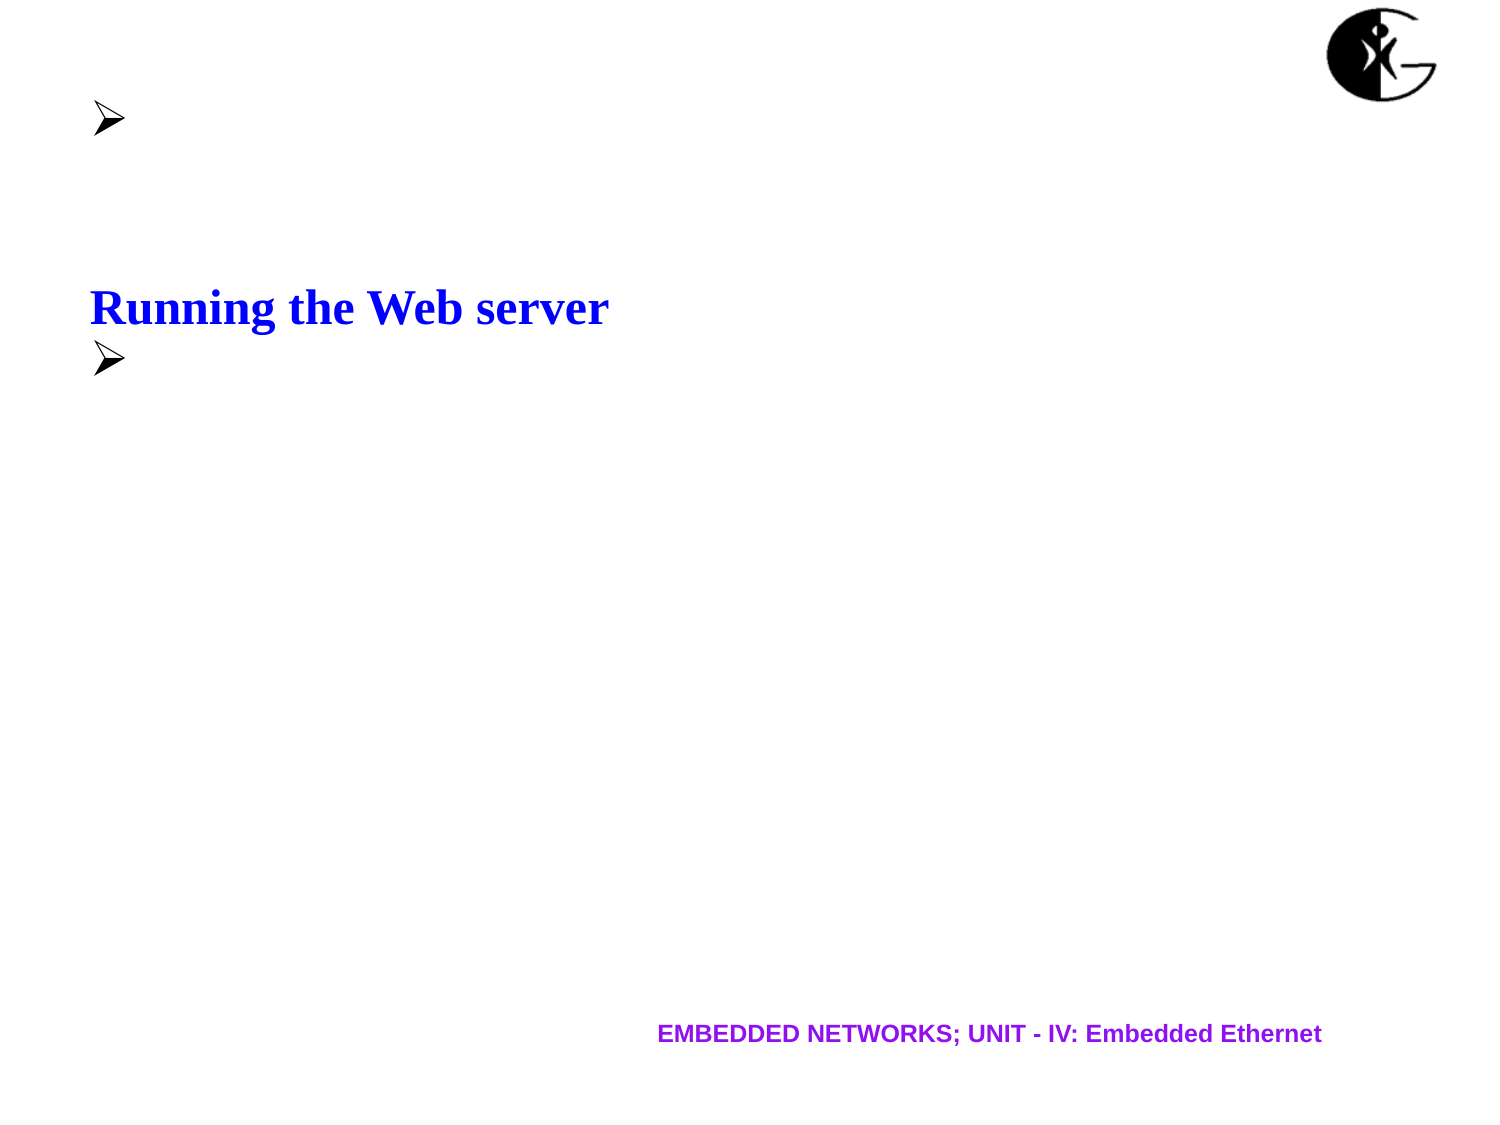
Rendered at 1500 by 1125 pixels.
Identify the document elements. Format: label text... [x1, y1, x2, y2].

picture [1312, 0, 1451, 113]
list To use a default home page other than index.html, edit this entry with the desired default file’s name: server.welcomeFile=index.html Running the Web server When we have obtained the necessary components and have written a servlet such as the DeviceController servlet above, these are the steps required to use Tynamo to run the servlet on a TINI: 1. Install Ant and TiniAnt on your development PC, following the instructions provided with each, including setting the recommended environment variables to identify file locations. 2. As described above, edit build.properties, servlets.props, deploy.properties, and webserver.props with the appropriate information for your TINI and servlets. [75, 87, 1425, 1125]
footer EMBEDDED NETWORKS; UNIT - IV: Embedded Ethernet [487, 1002, 1338, 1063]
